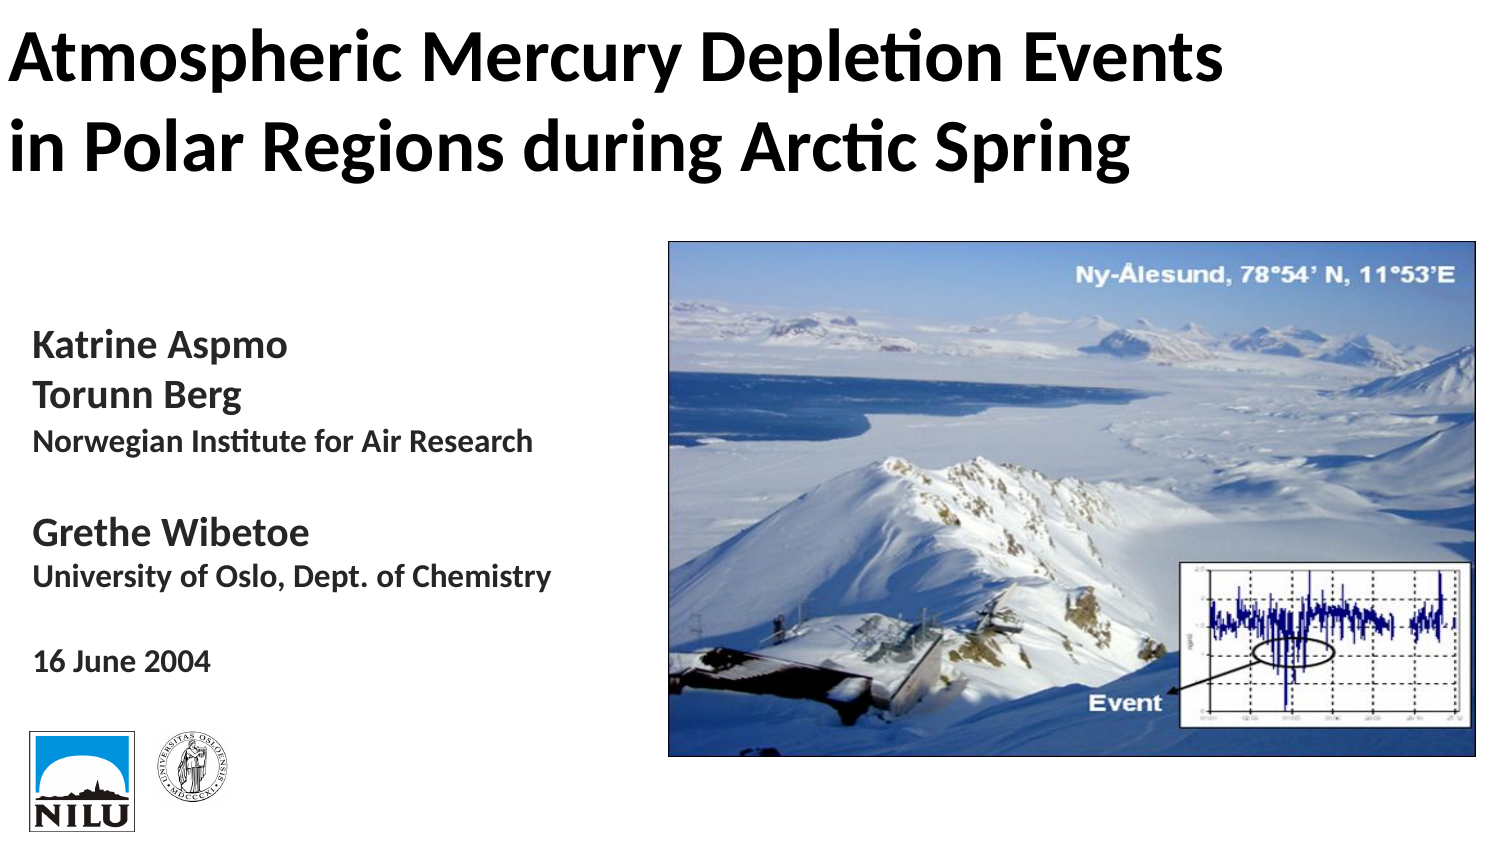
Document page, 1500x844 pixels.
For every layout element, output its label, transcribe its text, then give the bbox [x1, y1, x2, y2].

text_box Katrine Aspmo Torunn Berg Norwegian Institute for Air Research Grethe Wibetoe University of Oslo, Dept. of Chemistry 16 June 2004 [17, 309, 602, 596]
picture [154, 730, 229, 805]
text_box Atmospheric Mercury Depletion Events in Polar Regions during Arctic Spring [8, 6, 1493, 187]
picture [29, 731, 136, 832]
picture [667, 241, 1476, 758]
